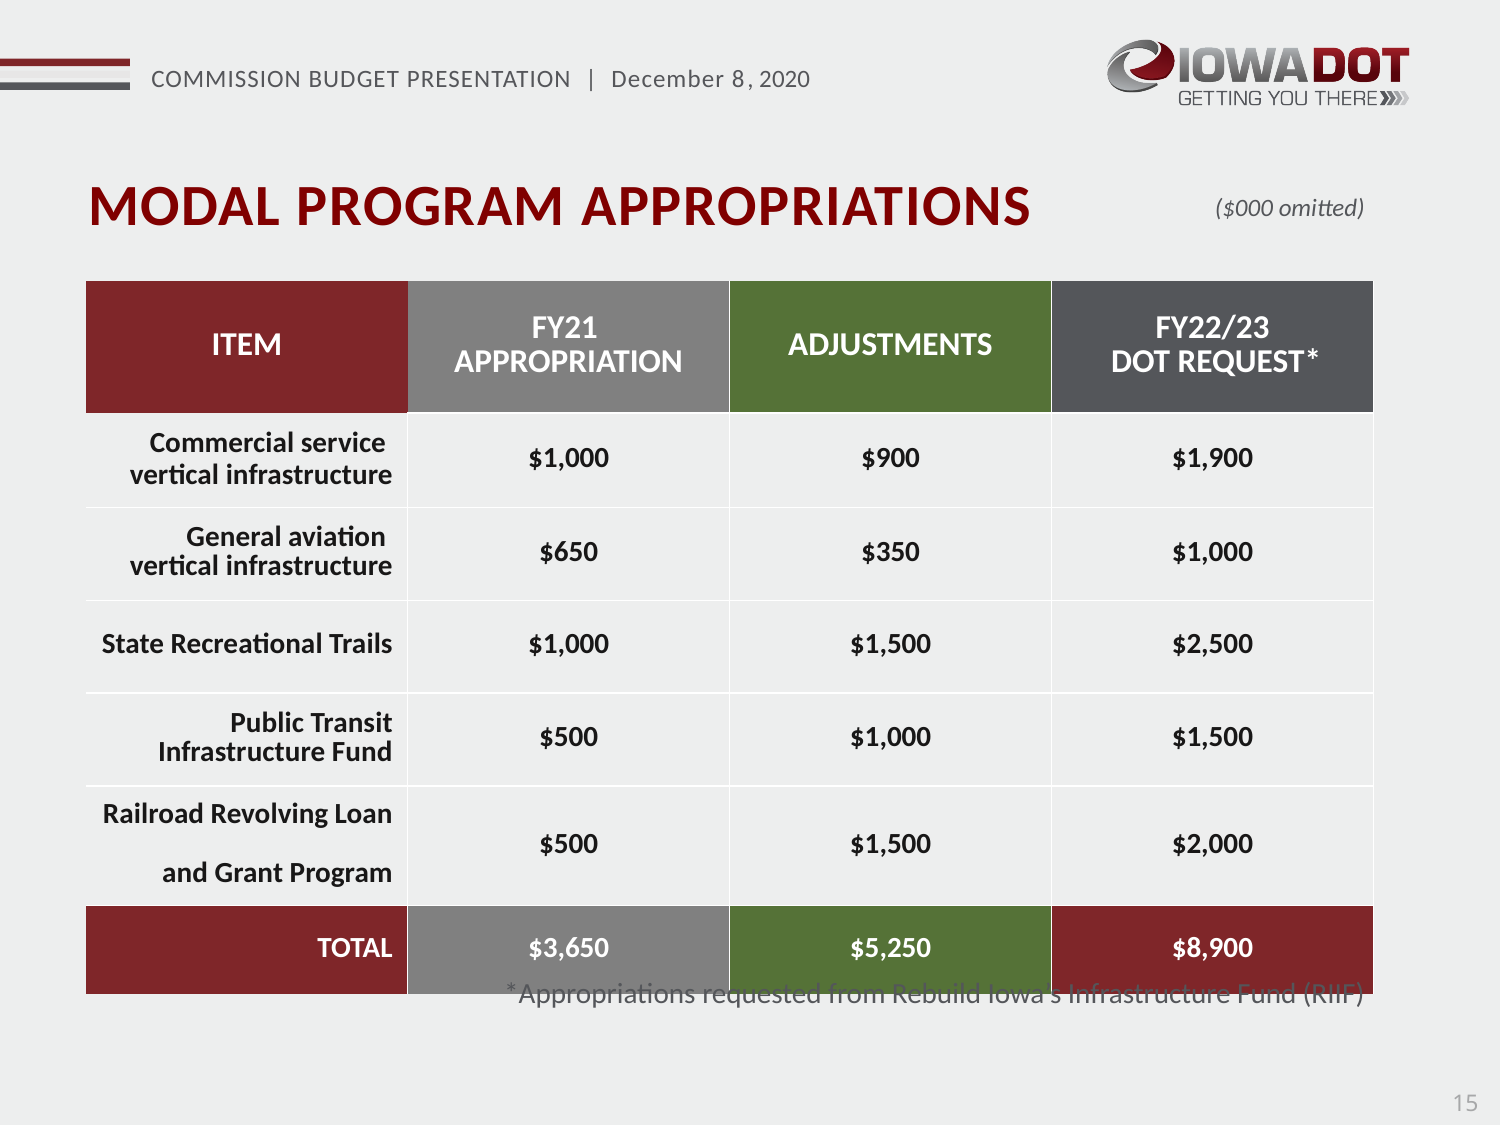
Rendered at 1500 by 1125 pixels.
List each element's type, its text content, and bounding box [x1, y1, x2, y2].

table_header FY21 APPROPRIATION [408, 281, 729, 412]
table_cell $900 [730, 414, 1051, 507]
table_cell $2,000 [1052, 787, 1373, 905]
table_cell $650 [408, 508, 729, 600]
table_cell $1,000 [1052, 508, 1373, 600]
table_cell $500 [408, 694, 729, 785]
table_cell $1,900 [1052, 414, 1373, 507]
text_box MODAL PROGRAM APPROPRIATIONS [73, 159, 1408, 245]
table_cell $8,900 [1052, 906, 1373, 967]
table_cell $500 [408, 787, 729, 905]
table_cell $3,650 [408, 906, 729, 967]
table_cell Commercial service vertical infrastructure [86, 413, 407, 507]
table_header FY22/23 DOT REQUEST* [1052, 281, 1373, 412]
table_cell $1,000 [408, 414, 729, 507]
table_header ITEM [86, 281, 408, 413]
table_cell $1,500 [1052, 694, 1373, 785]
table_cell $2,500 [1052, 601, 1373, 692]
table_cell $1,000 [730, 694, 1051, 785]
table_cell $1,000 [408, 601, 729, 692]
table_cell $350 [730, 508, 1051, 600]
table_cell Public Transit Infrastructure Fund [86, 694, 407, 785]
table_cell TOTAL [86, 906, 407, 967]
table_header ADJUSTMENTS [730, 281, 1051, 412]
table_cell Railroad Revolving Loan and Grant Program [86, 787, 407, 905]
table_cell State Recreational Trails [86, 601, 407, 692]
picture [1100, 30, 1416, 118]
table_cell $1,500 [730, 787, 1051, 905]
table_cell $1,500 [730, 601, 1051, 692]
text_box ($000 omitted) [1200, 184, 1470, 229]
slide_number 15 [1437, 1081, 1500, 1125]
text_box *Appropriations requested from Rebuild Iowa’s Infrastructure Fund (RIIF) [79, 967, 1380, 1017]
table_cell General aviation vertical infrastructure [86, 508, 407, 600]
table_cell $5,250 [730, 906, 1051, 967]
